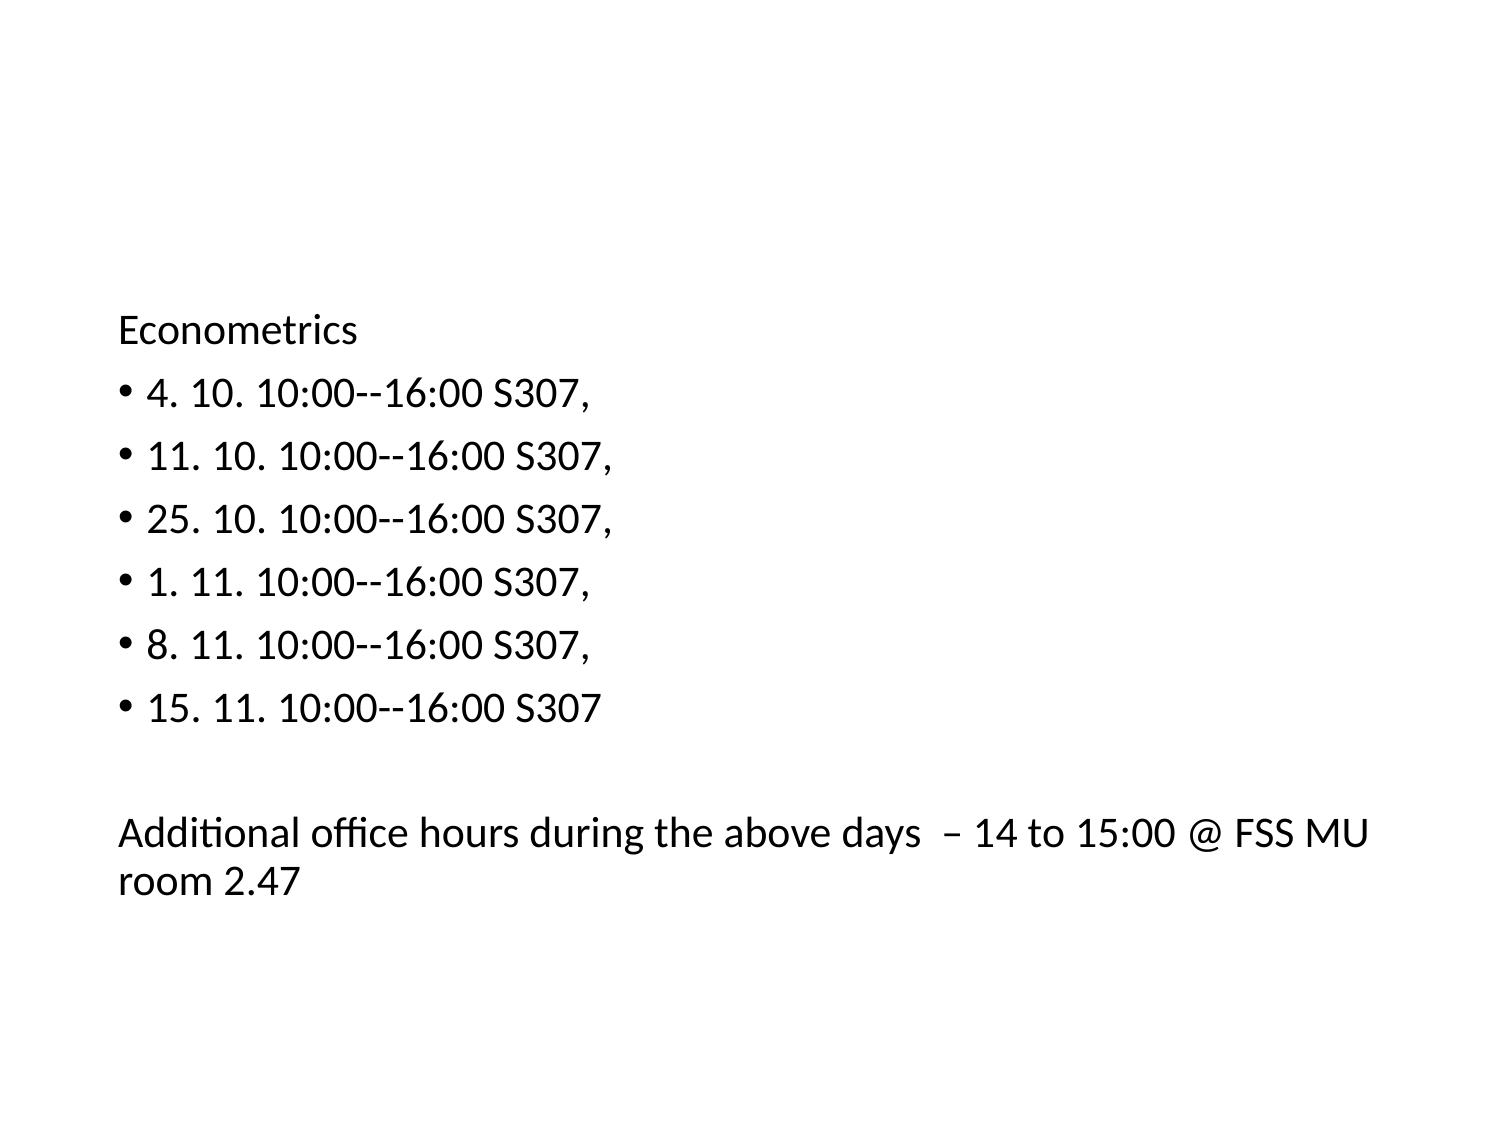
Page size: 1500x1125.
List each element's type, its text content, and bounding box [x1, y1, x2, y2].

list Econometrics 4. 10. 10:00--16:00 S307, 11. 10. 10:00--16:00 S307, 25. 10. 10:00--16:00 S307, 1. 11. 10:00--16:00 S307, 8. 11. 10:00--16:00 S307, 15. 11. 10:00--16:00 S307 Additional office hours during the above days – 14 to 15:00 @ FSS MU room 2.47 [103, 299, 1397, 1014]
